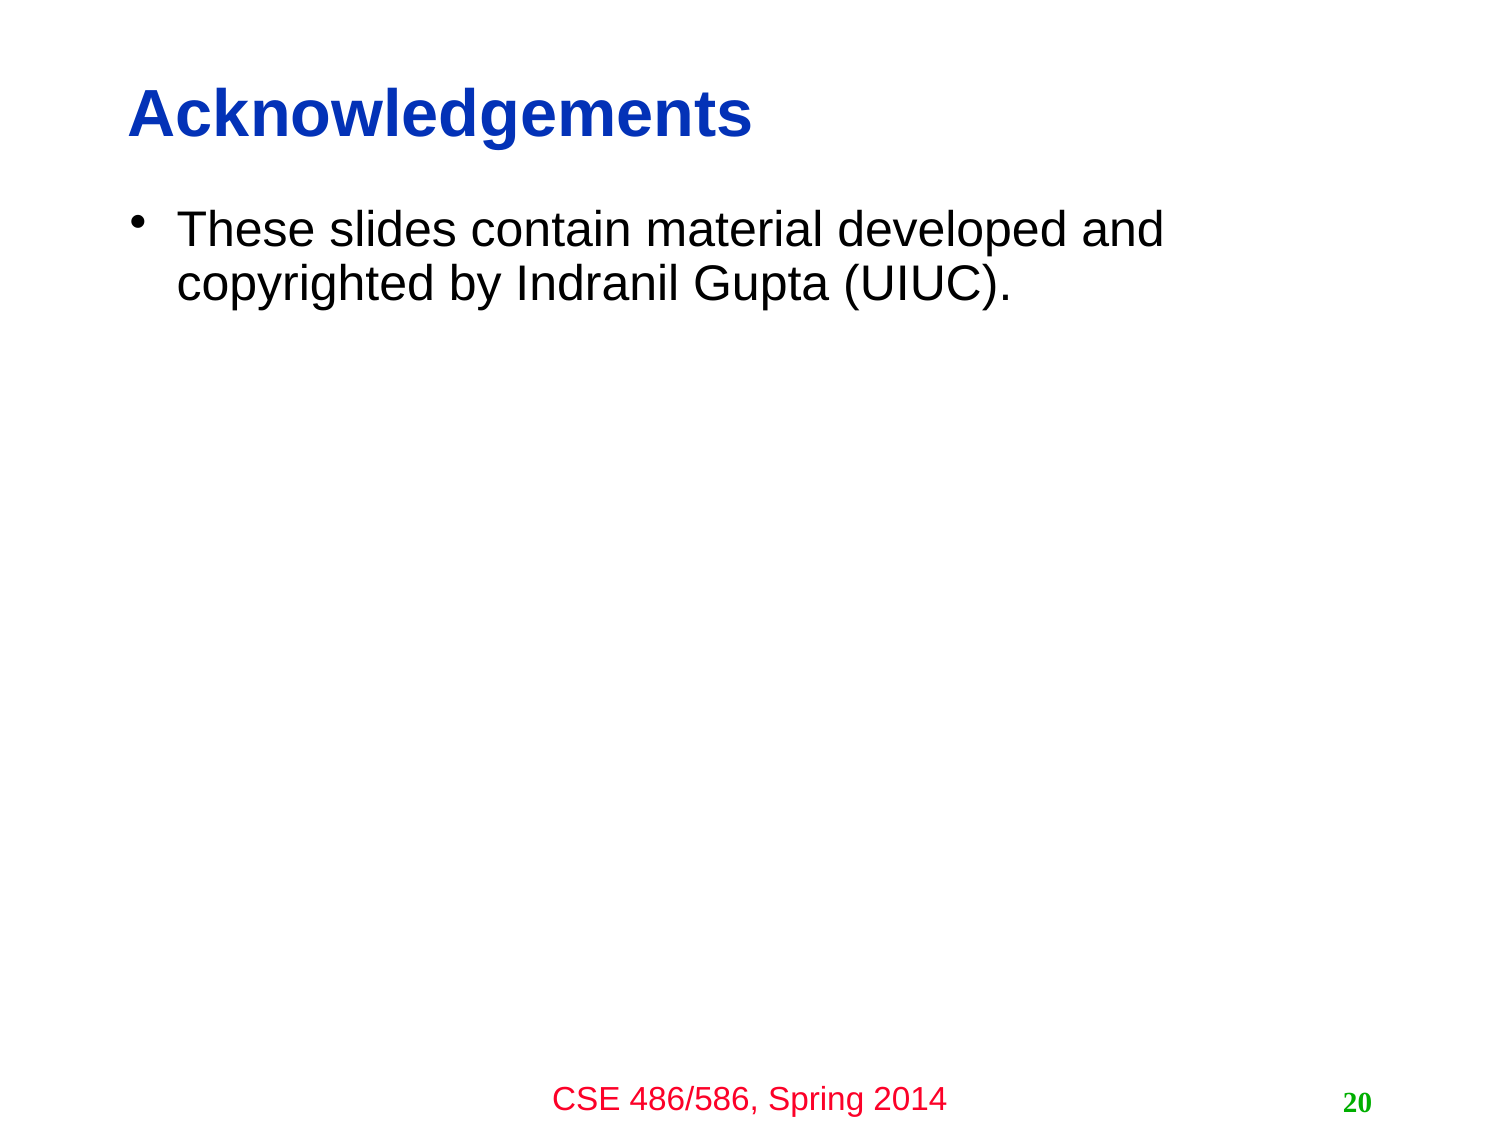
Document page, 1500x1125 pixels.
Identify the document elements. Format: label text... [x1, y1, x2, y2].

title Acknowledgements [112, 53, 1310, 176]
slide_number 20 [1074, 1076, 1388, 1125]
list These slides contain material developed and copyrighted by Indranil Gupta (UIUC). [114, 195, 1376, 1005]
